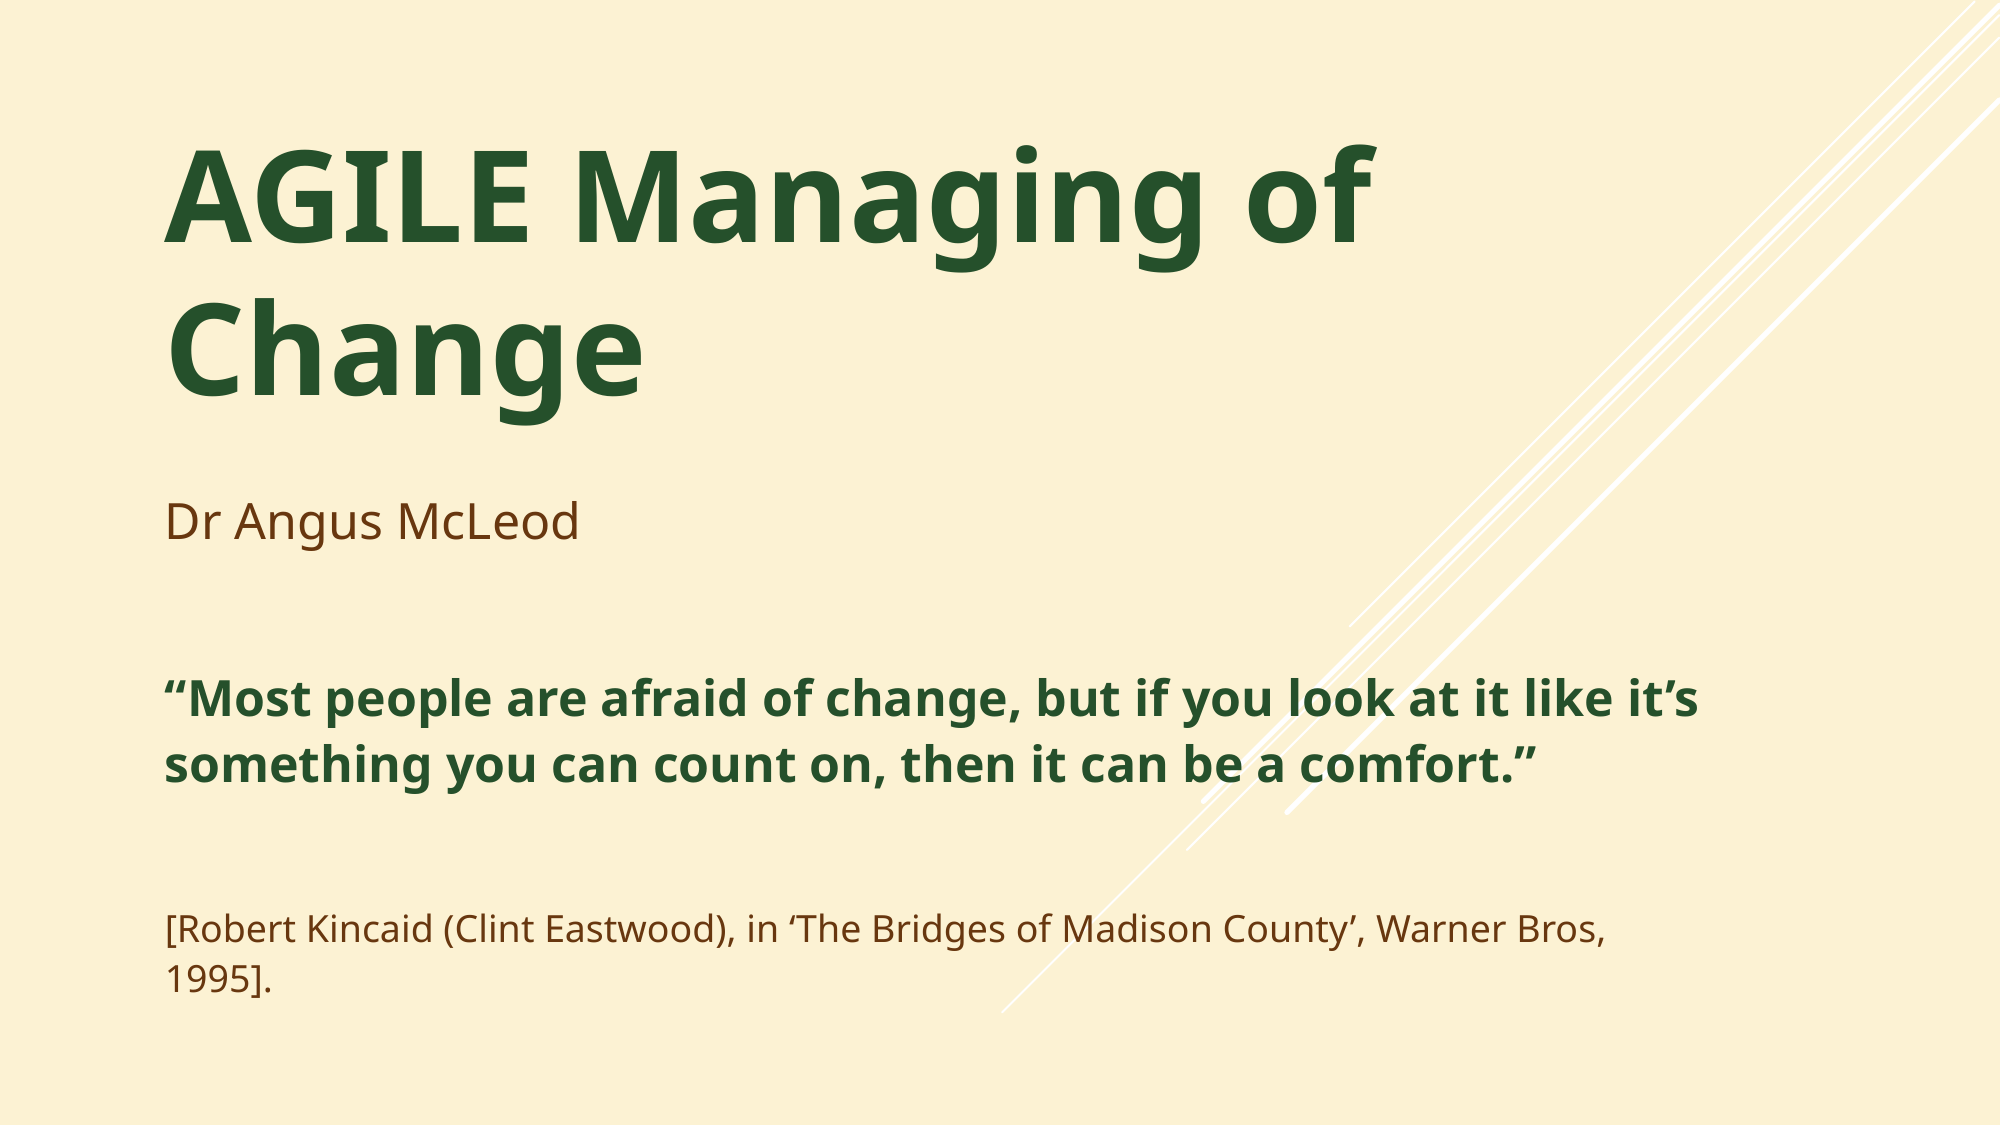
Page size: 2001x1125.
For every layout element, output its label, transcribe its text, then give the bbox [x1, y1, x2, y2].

subtitle Dr Angus McLeod “Most people are afraid of change, but if you look at it like it’s something you can count on, then it can be a comfort.” [Robert Kincaid (Clint Eastwood), in ‘The Bridges of Madison County’, Warner Bros, 1995]. [149, 476, 1725, 1033]
title AGILE Managing of Change 2 [149, 105, 1725, 428]
